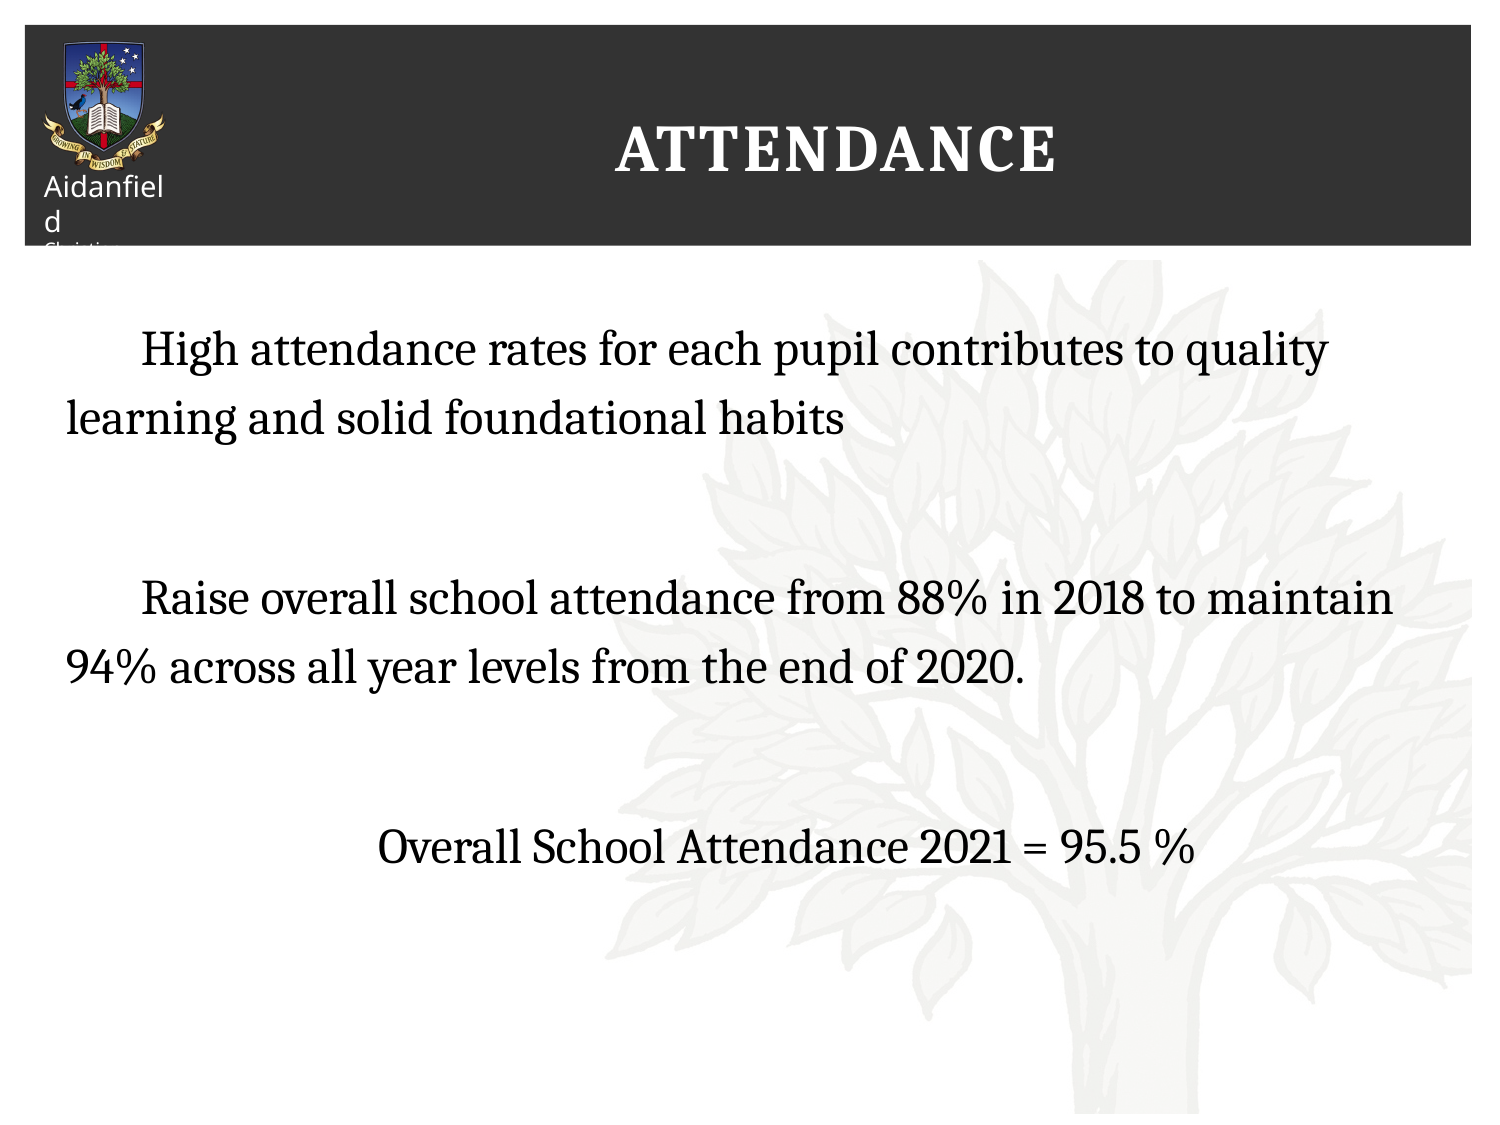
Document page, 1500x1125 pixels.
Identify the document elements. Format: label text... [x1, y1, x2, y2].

picture [34, 35, 174, 179]
table_cell Are 90% or more of pupils in Year 5, 2021 AT or ABOVE [191, 260, 1472, 1114]
title Attendance [234, 58, 1438, 232]
text_box High attendance rates for each pupil contributes to quality learning and solid foundational habits Raise overall school attendance from 88% in 2018 to maintain 94% across all year levels from the end of 2020. Overall School Attendance 2021 = 95.5 % [51, 299, 1461, 971]
